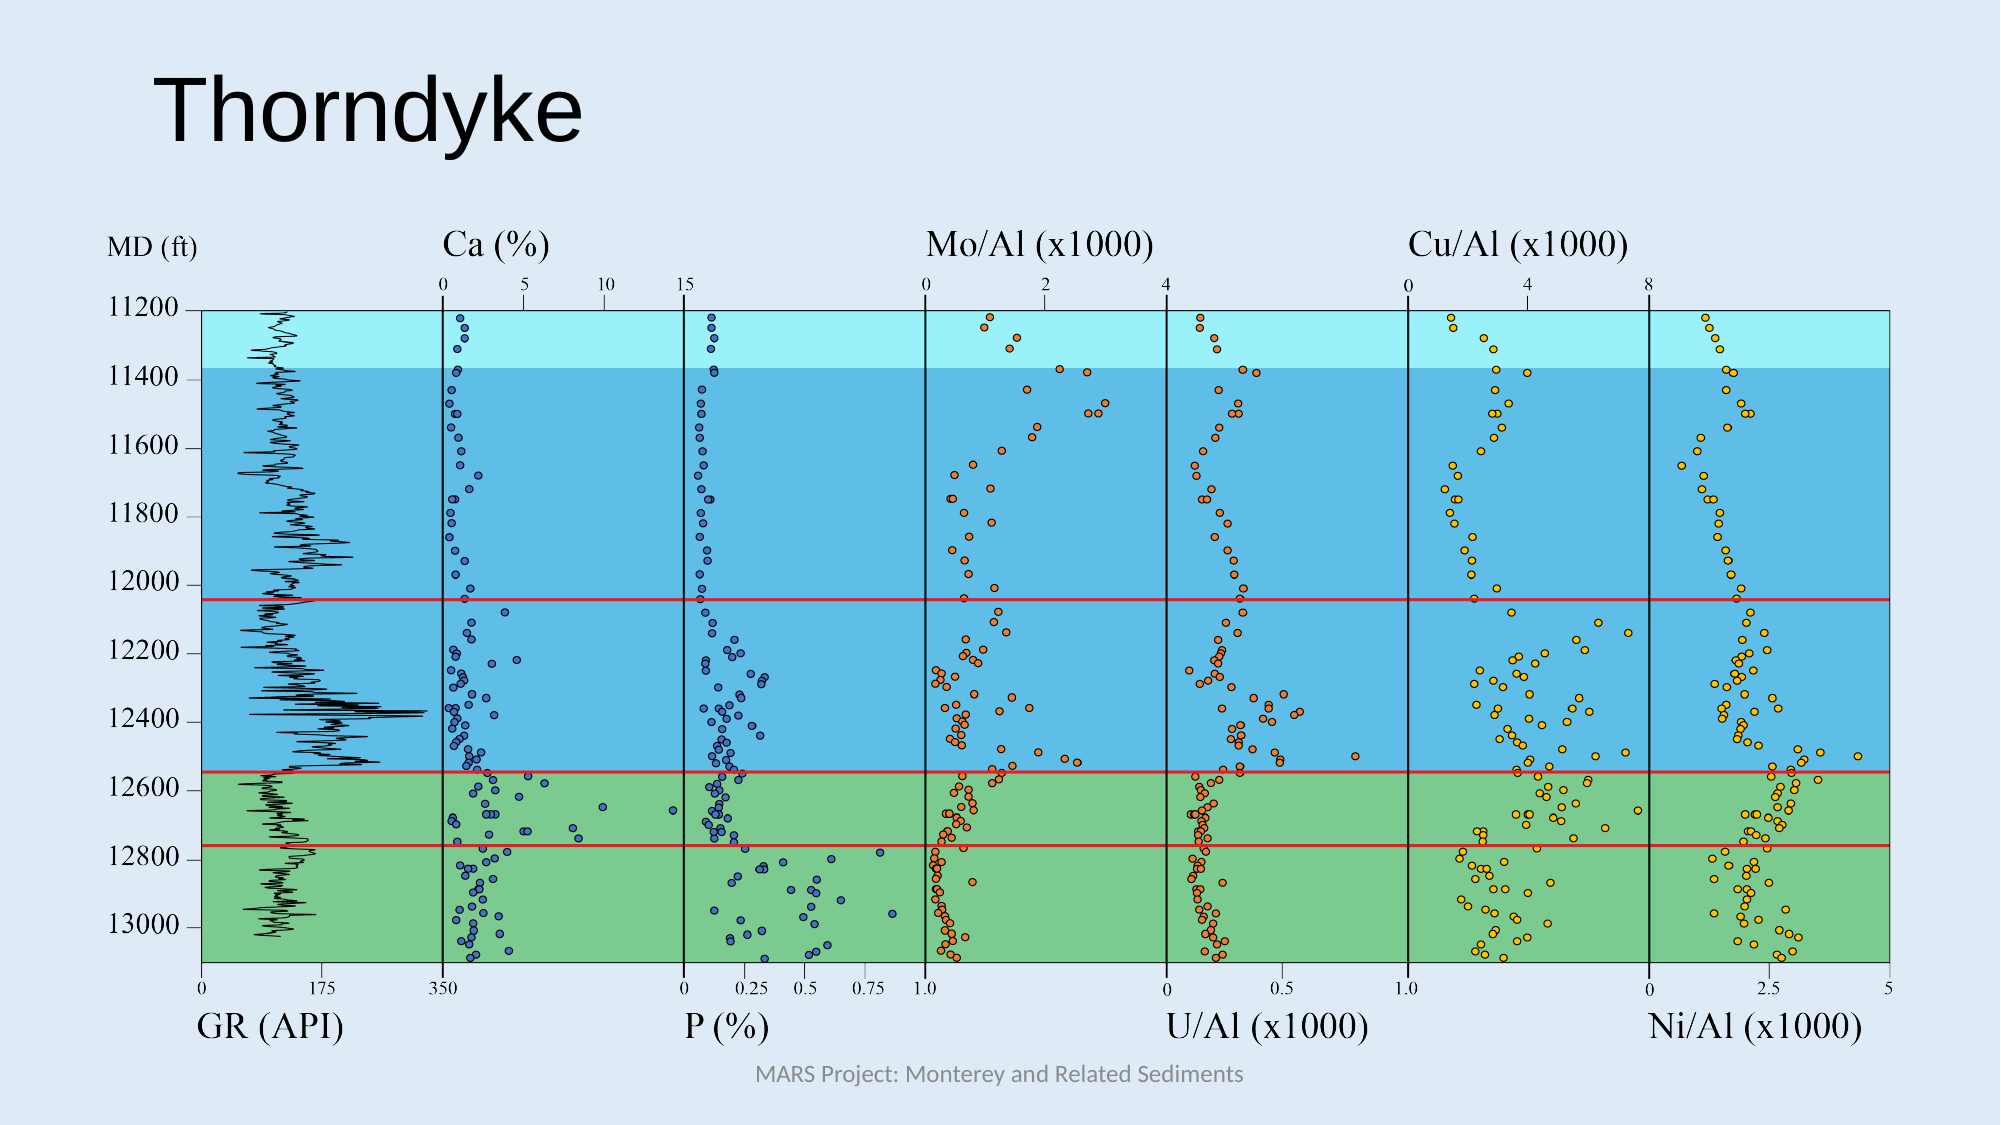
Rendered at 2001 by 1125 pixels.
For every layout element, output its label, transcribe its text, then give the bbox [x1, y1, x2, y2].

footer MARS Project: Monterey and Related Sediments [662, 1050, 1338, 1103]
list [104, 224, 1894, 1050]
title Thorndyke [137, 3, 1863, 221]
